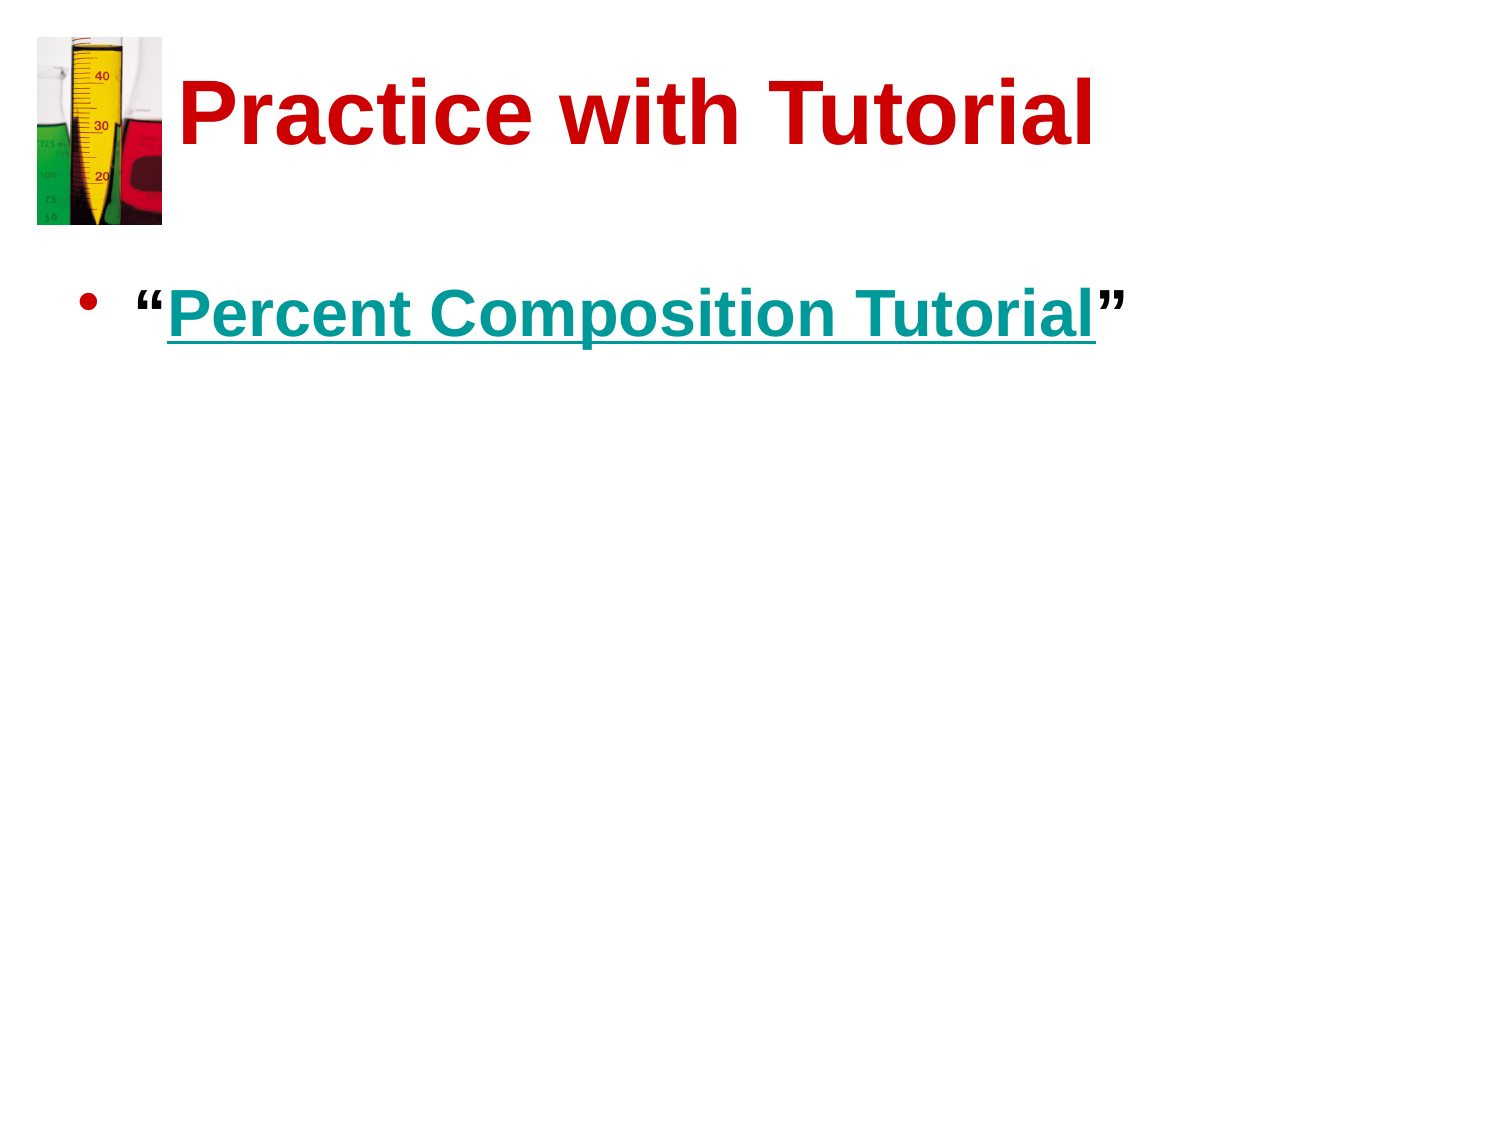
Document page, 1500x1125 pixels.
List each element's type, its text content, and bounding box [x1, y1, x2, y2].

title Practice with Tutorial [162, 44, 1463, 233]
picture [37, 37, 162, 225]
list “Percent Composition Tutorial” [62, 262, 1463, 1006]
